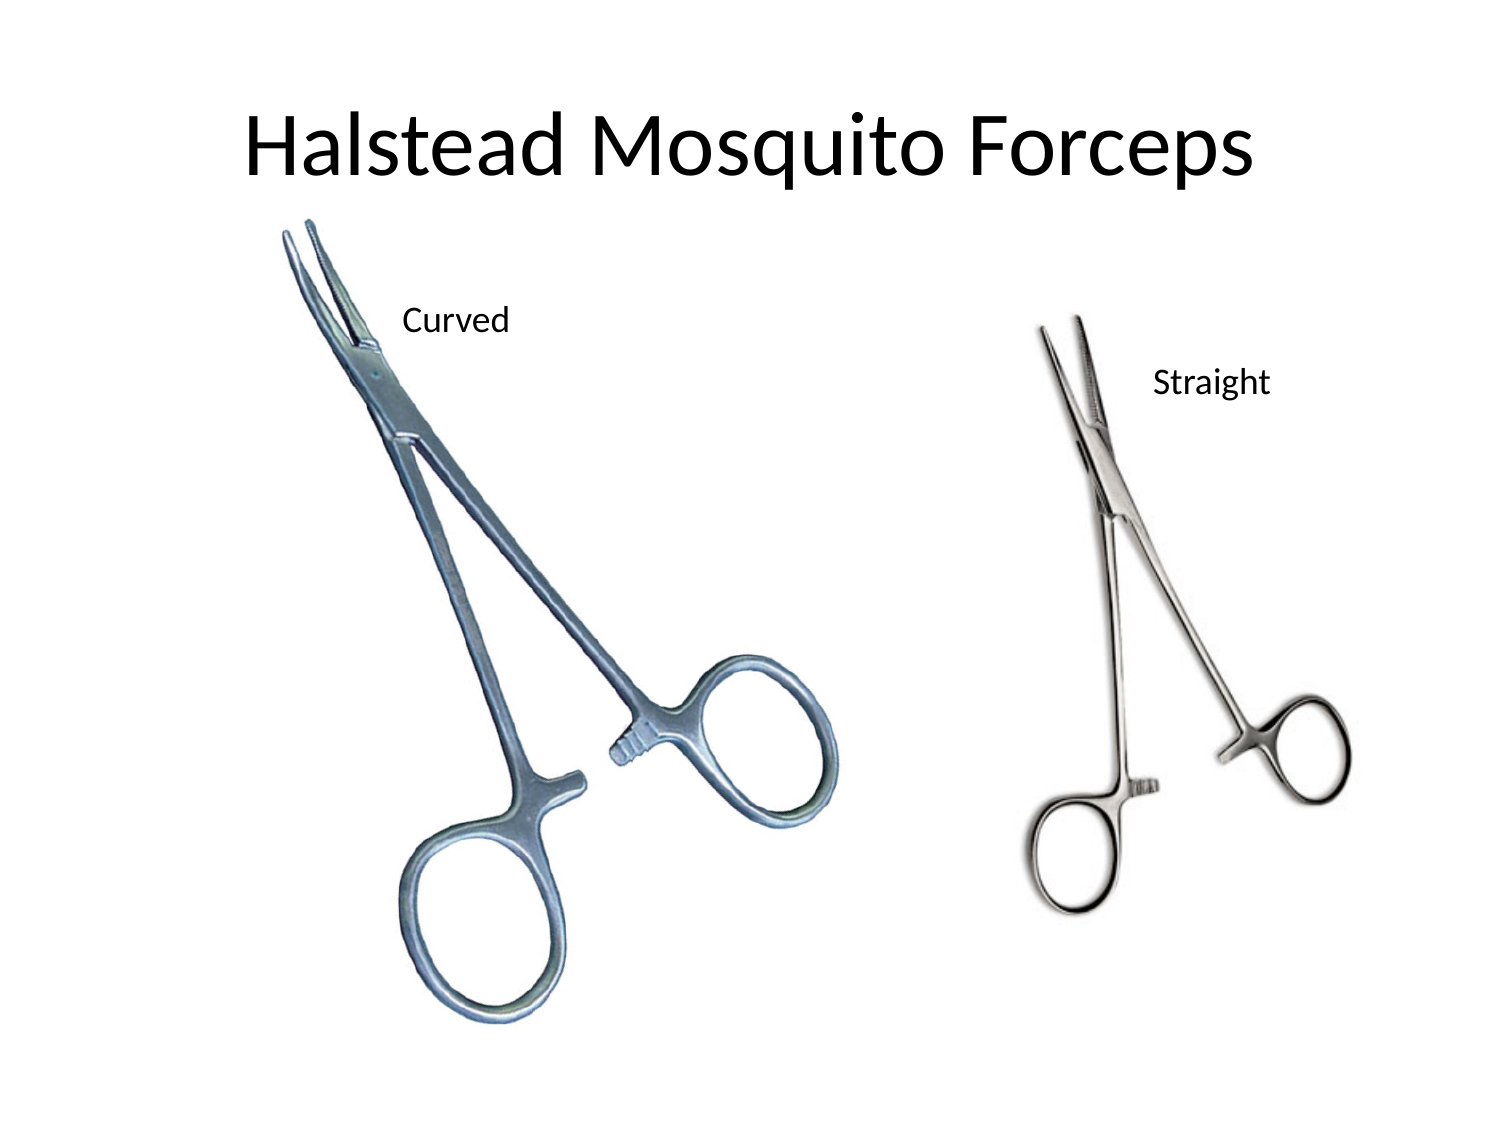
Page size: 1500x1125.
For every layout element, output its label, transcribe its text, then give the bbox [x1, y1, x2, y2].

title Halstead Mosquito Forceps [75, 45, 1425, 233]
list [862, 299, 1500, 938]
text_box Curved [387, 287, 563, 332]
picture [2, 204, 862, 1124]
